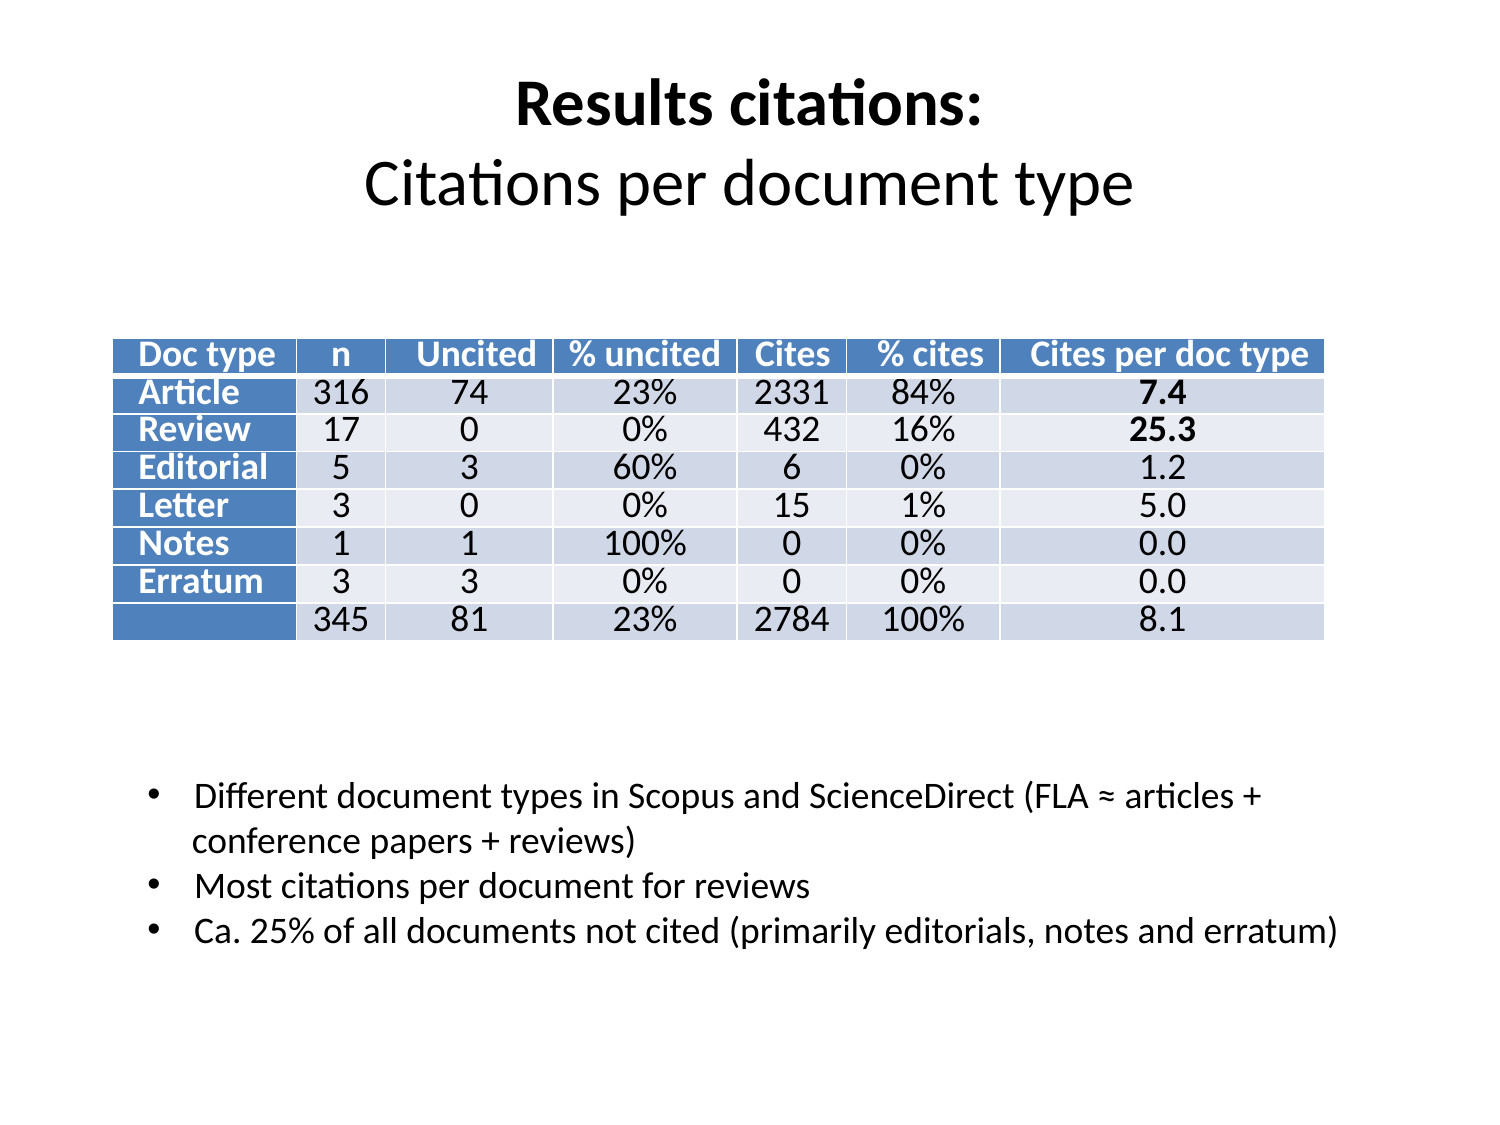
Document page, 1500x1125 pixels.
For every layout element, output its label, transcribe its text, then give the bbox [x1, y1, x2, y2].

table_cell 1% [847, 490, 999, 526]
table_cell 0% [554, 490, 736, 526]
table_cell 7.4 [1001, 379, 1324, 413]
table_cell Article [113, 379, 296, 413]
table_cell 15 [738, 490, 846, 526]
table_cell 74 [386, 379, 552, 413]
table_header n [297, 339, 385, 373]
table_cell 23% [554, 604, 736, 640]
table_cell Letter [113, 490, 296, 526]
table_cell 100% [847, 604, 999, 640]
table_cell 25.3 [1001, 415, 1324, 451]
table_cell 0% [847, 452, 999, 488]
table_cell 5.0 [1001, 490, 1324, 526]
table_cell 0.0 [1001, 528, 1324, 564]
table_cell 23% [554, 379, 736, 413]
table_cell 6 [738, 452, 846, 488]
table_cell 0 [738, 566, 846, 602]
table_header Cites per doc type [1001, 339, 1324, 373]
table_header % cites [847, 339, 999, 373]
table_cell 0 [386, 490, 552, 526]
table_cell 84% [847, 379, 999, 413]
table_cell 5 [297, 452, 385, 488]
table_cell Review [113, 415, 296, 451]
table_cell 2331 [738, 379, 846, 413]
table_cell Erratum [113, 566, 296, 602]
table_cell 0% [554, 415, 736, 451]
table_cell 3 [386, 566, 552, 602]
table_cell 345 [297, 604, 385, 640]
table_cell 0% [847, 566, 999, 602]
table_cell 0% [847, 528, 999, 564]
table_cell 100% [554, 528, 736, 564]
table_cell 1 [386, 528, 552, 564]
table_cell 1 [297, 528, 385, 564]
table_cell 3 [386, 452, 552, 488]
table_cell 432 [738, 415, 846, 451]
table_cell 81 [386, 604, 552, 640]
table_cell 0% [554, 566, 736, 602]
table_cell Notes [113, 528, 296, 564]
table_header % uncited [554, 339, 736, 373]
table_cell 0.0 [1001, 566, 1324, 602]
table_cell 1.2 [1001, 452, 1324, 488]
table_cell 0 [738, 528, 846, 564]
text_box Different document types in Scopus and ScienceDirect (FLA ≈ articles + conference papers + reviews) Most citations per document for reviews Ca. 25% of all documents not cited (primarily editorials, notes and erratum) [132, 763, 1355, 1003]
table_cell 316 [297, 379, 385, 413]
table_cell 17 [297, 415, 385, 451]
table_cell Editorial [113, 452, 296, 488]
table_cell 3 [297, 490, 385, 526]
table_header Doc type [113, 339, 296, 373]
table_header Cites [738, 339, 846, 373]
table_cell 16% [847, 415, 999, 451]
table_cell 3 [297, 566, 385, 602]
table_cell 60% [554, 452, 736, 488]
table_cell 0 [386, 415, 552, 451]
table_header Uncited [386, 339, 552, 373]
table_cell [113, 604, 296, 640]
table_cell 2784 [738, 604, 846, 640]
title Results citations: Citations per document type [75, 45, 1425, 233]
table_cell 8.1 [1001, 604, 1324, 640]
